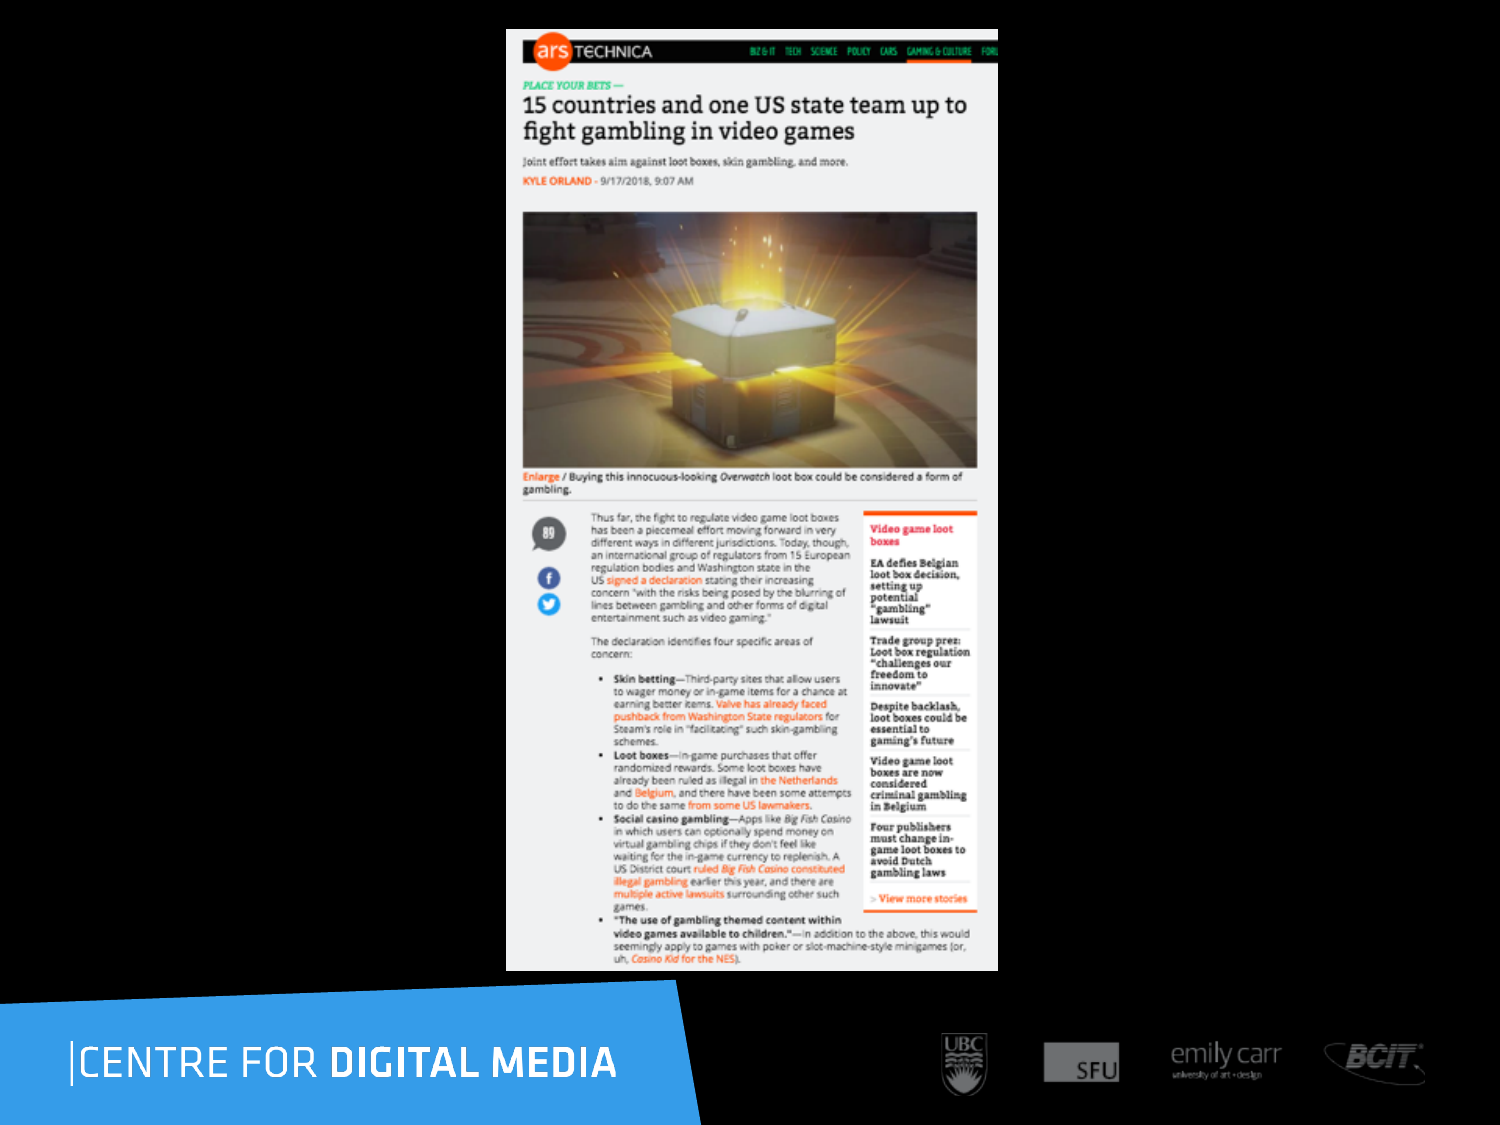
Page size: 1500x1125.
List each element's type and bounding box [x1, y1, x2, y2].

list [506, 29, 998, 972]
